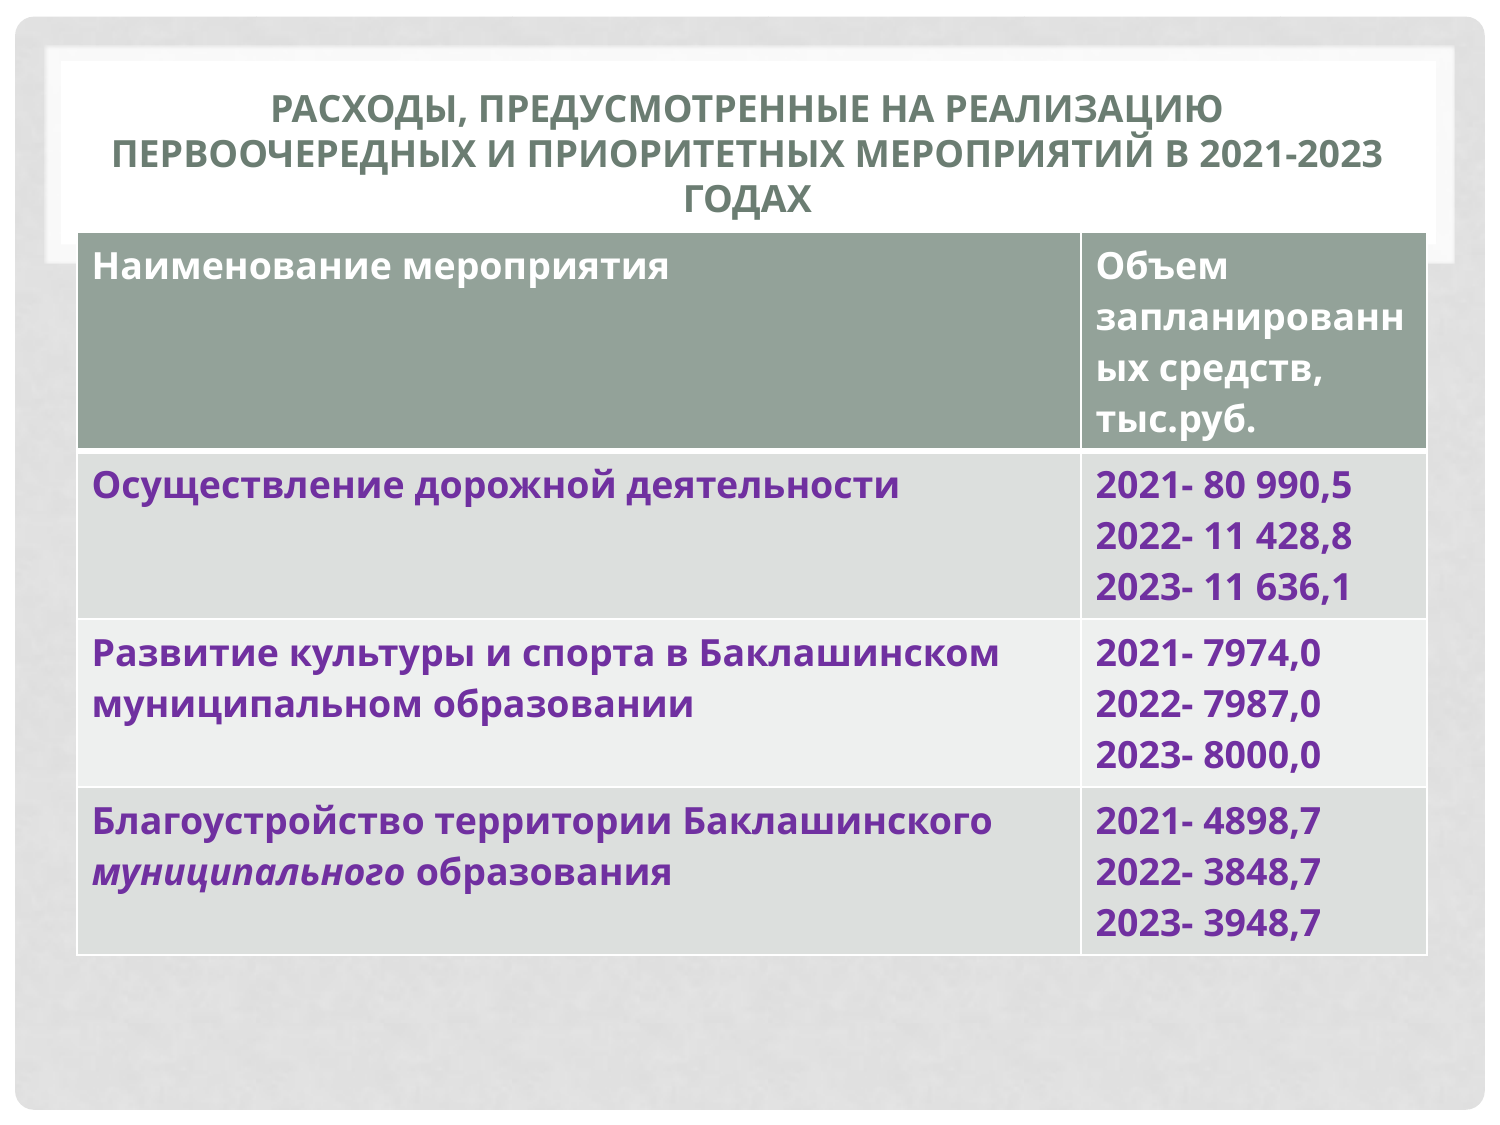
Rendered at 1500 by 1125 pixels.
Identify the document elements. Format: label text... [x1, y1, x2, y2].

table_cell Благоустройство территории Баклашинского муниципального образования [78, 788, 1080, 954]
table_header Наименование мероприятия [78, 233, 1080, 448]
table_cell Развитие культуры и спорта в Баклашинском муниципальном образовании [78, 620, 1080, 786]
title Расходы, предусмотренные на реализацию первоочередных и приоритетных мероприятий в 2021-2023 годах [69, 66, 1425, 238]
table_cell Осуществление дорожной деятельности [78, 454, 1080, 618]
table_header Объем запланированных средств, тыс.руб. [1082, 233, 1426, 448]
table_cell 2021- 7974,0 2022- 7987,0 2023- 8000,0 [1082, 620, 1426, 786]
table_cell 2021- 80 990,5 2022- 11 428,8 2023- 11 636,1 [1082, 454, 1426, 618]
table_cell 2021- 4898,7 2022- 3848,7 2023- 3948,7 [1082, 788, 1426, 954]
